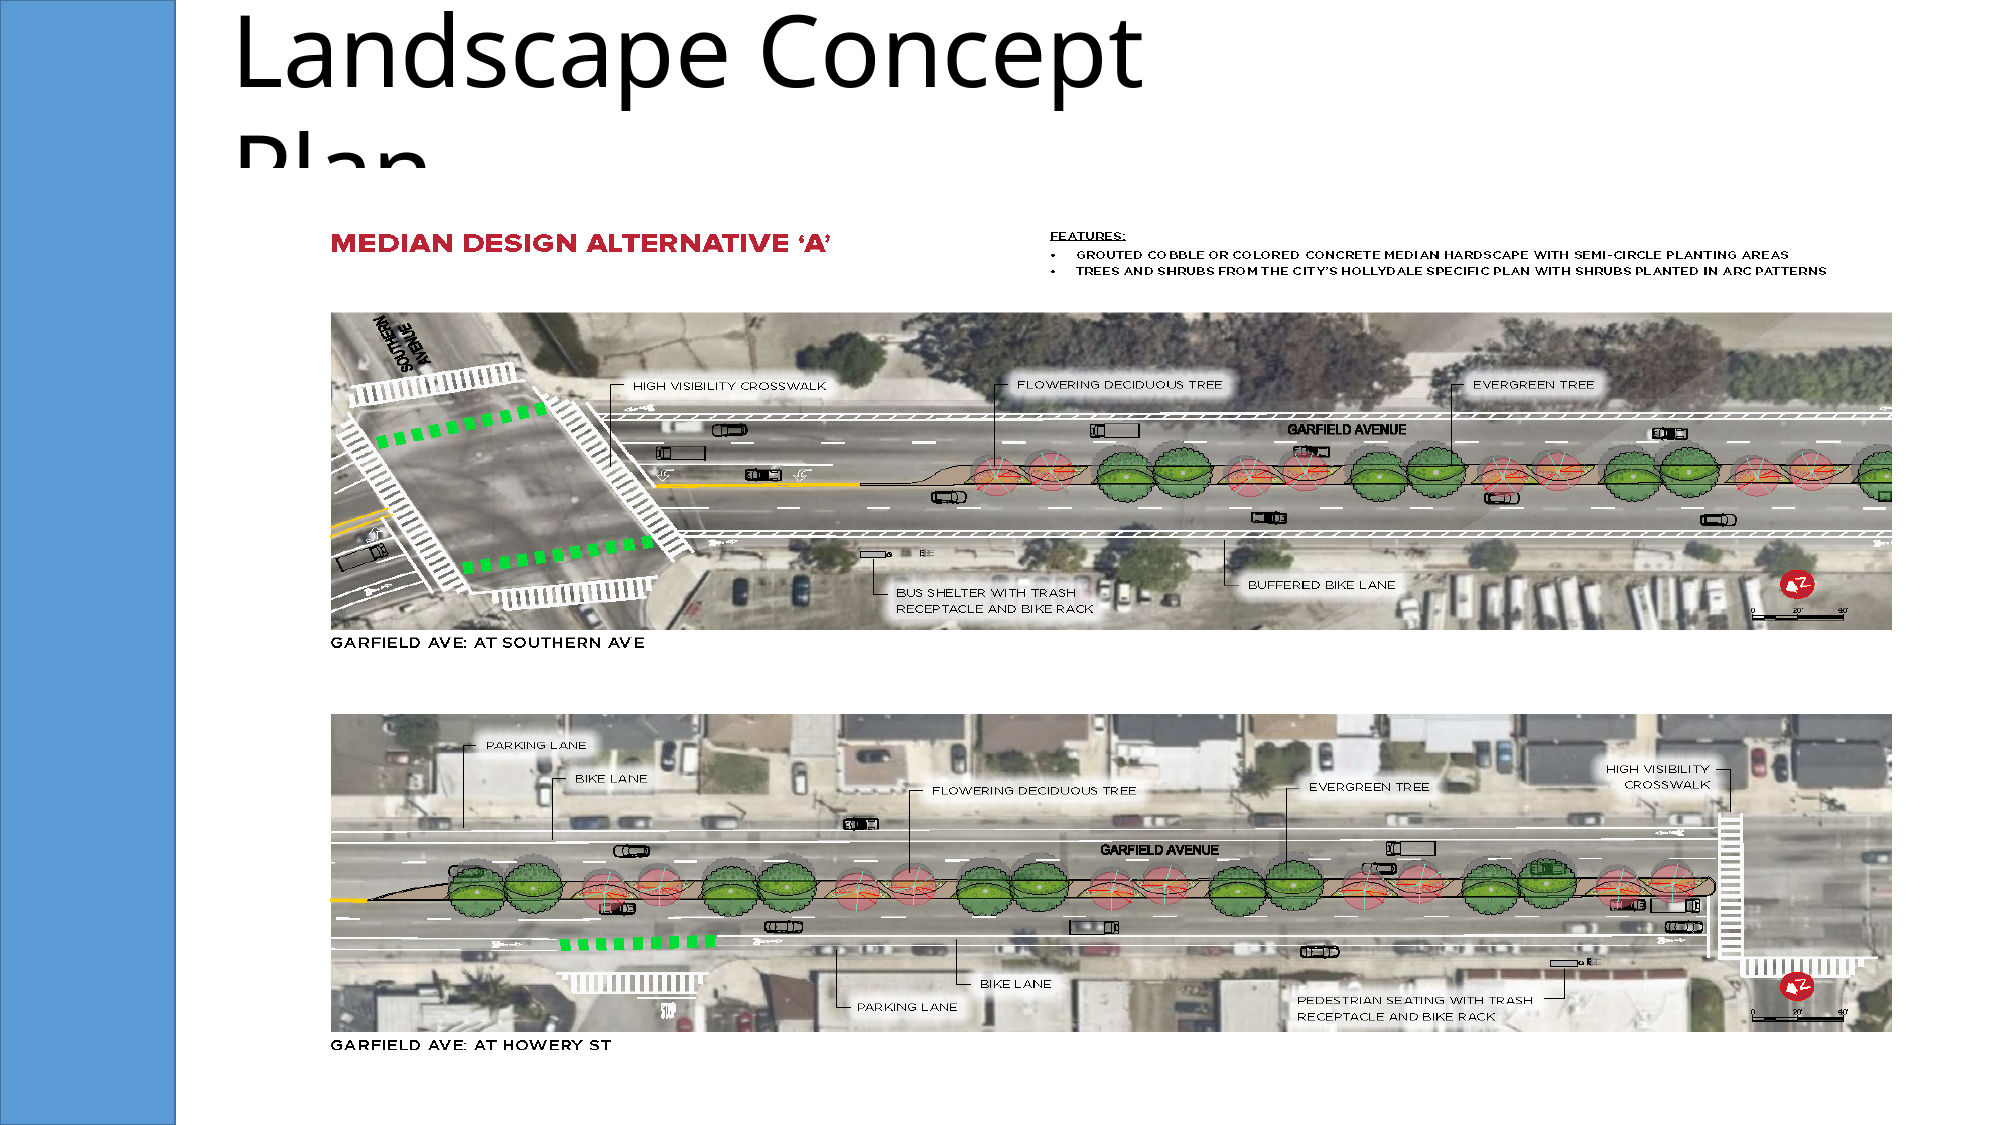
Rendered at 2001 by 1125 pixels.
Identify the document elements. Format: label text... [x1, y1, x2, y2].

title Landscape Concept Plan [228, 0, 1369, 168]
picture [228, 168, 1975, 1125]
text_box [0, 0, 176, 1125]
